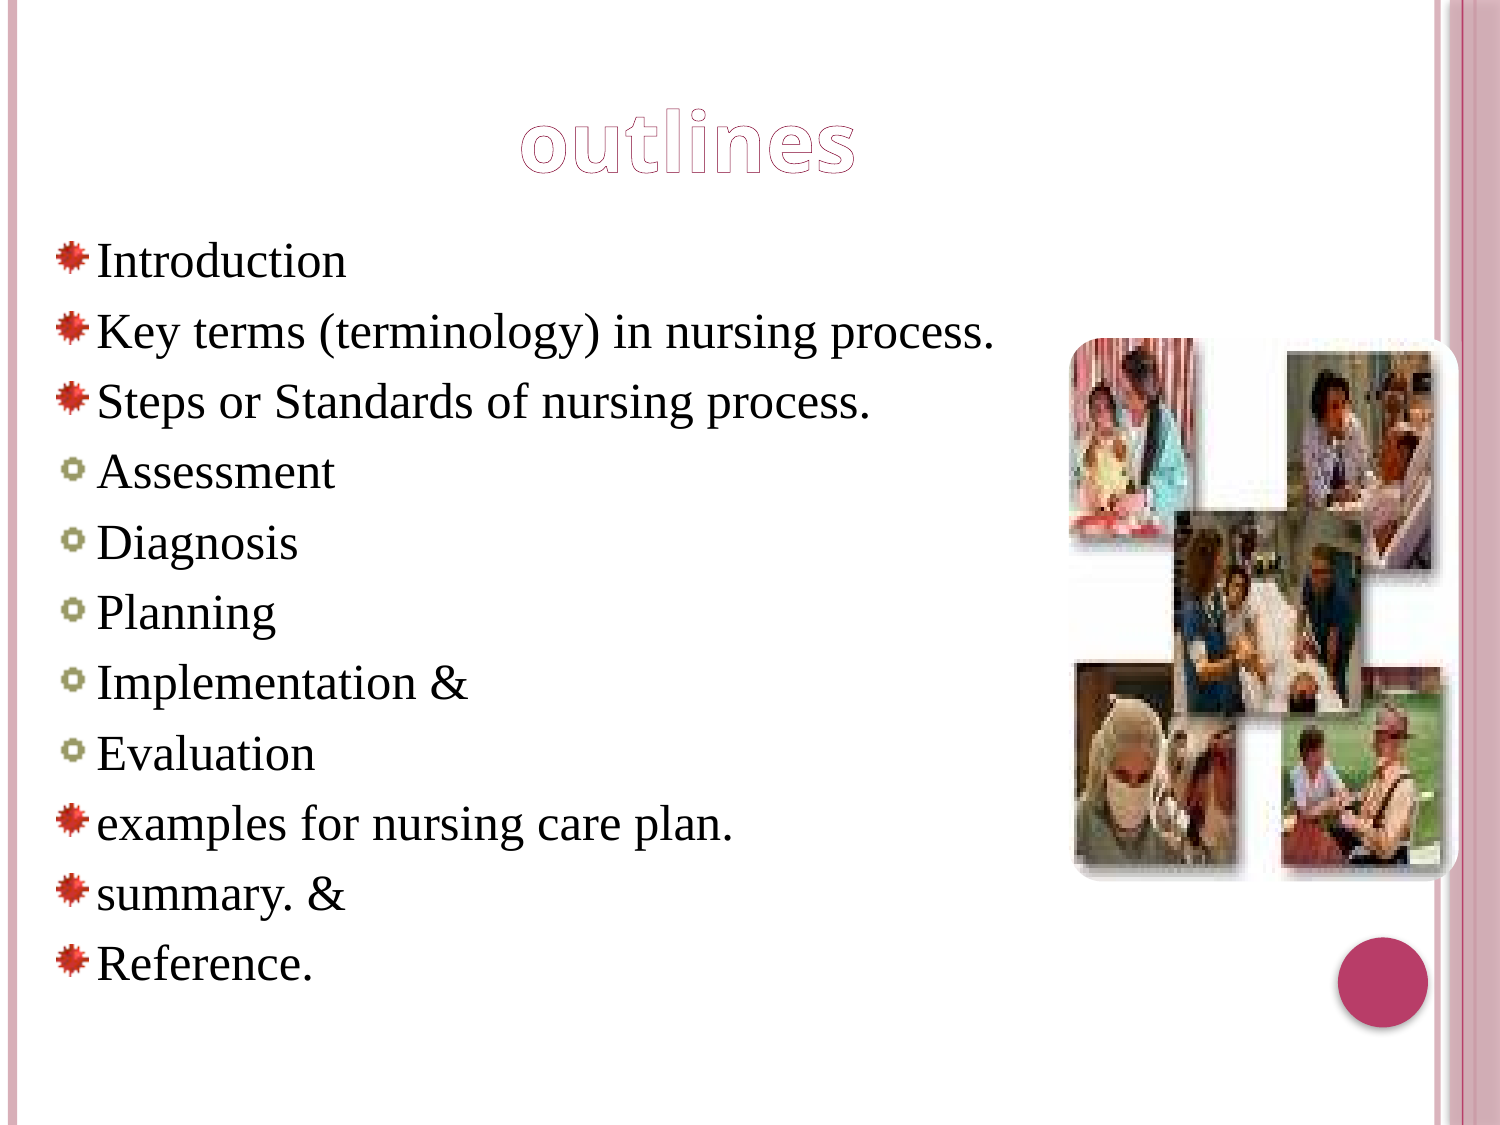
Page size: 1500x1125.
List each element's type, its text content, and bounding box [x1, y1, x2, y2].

list Introduction Key terms (terminology) in nursing process. Steps or Standards of nursing process. Assessment Diagnosis Planning Implementation & Evaluation examples for nursing care plan. summary. & Reference. [41, 219, 1425, 1005]
picture [56, 381, 89, 415]
picture [56, 241, 89, 274]
picture [56, 803, 89, 837]
picture [56, 452, 89, 485]
picture [56, 592, 89, 626]
picture [56, 733, 89, 766]
picture [56, 662, 89, 696]
picture [56, 311, 89, 345]
picture [56, 522, 89, 556]
picture [56, 944, 89, 977]
title outlines [75, 54, 1300, 197]
picture [1068, 337, 1460, 882]
picture [56, 873, 89, 907]
